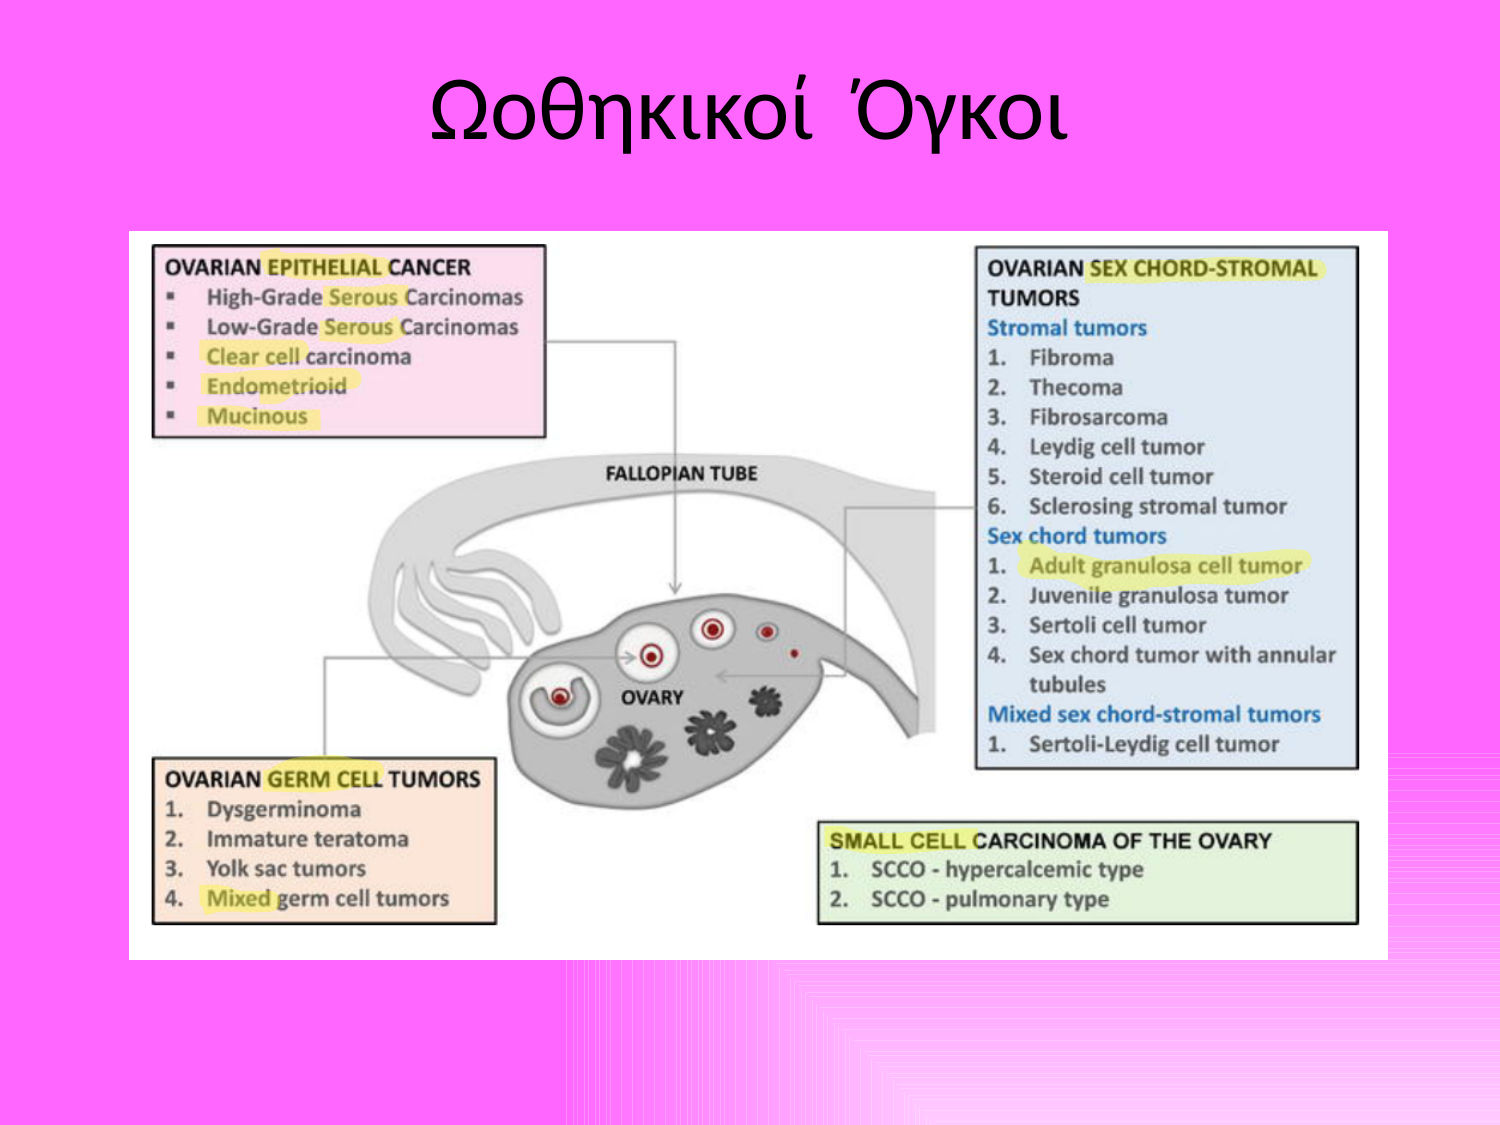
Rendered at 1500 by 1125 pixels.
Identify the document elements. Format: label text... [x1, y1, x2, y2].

picture [129, 231, 1389, 960]
title Ωοθηκικοί Όγκοι [75, 0, 1425, 220]
